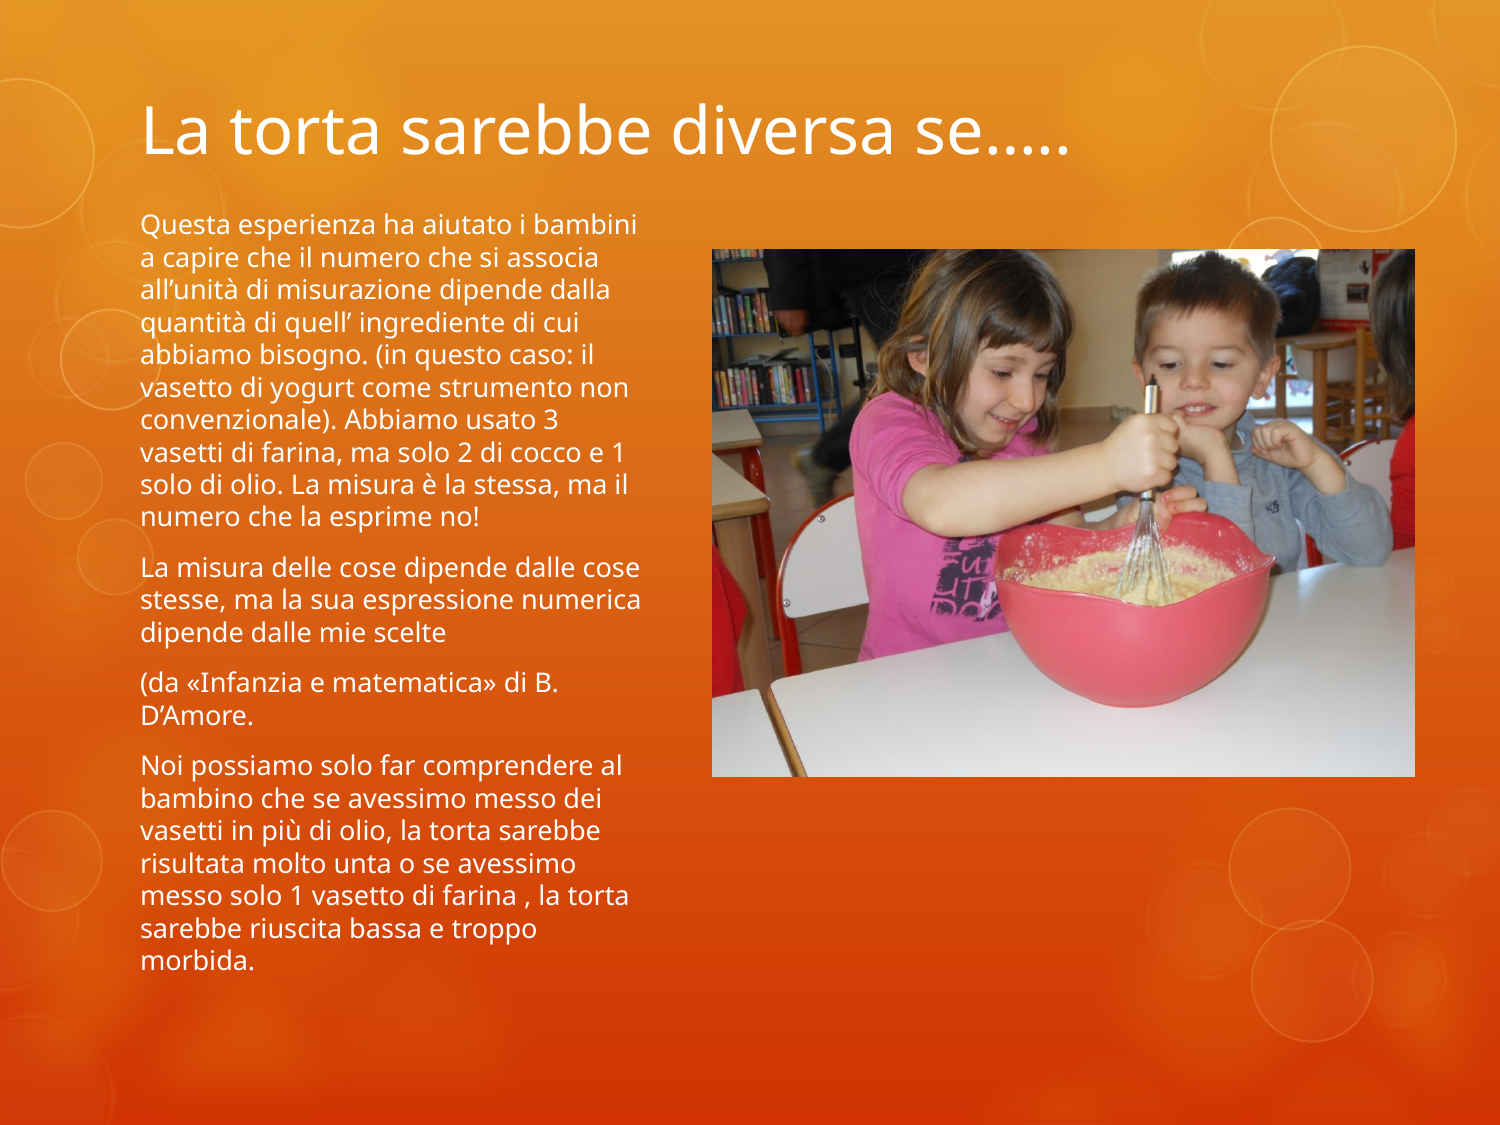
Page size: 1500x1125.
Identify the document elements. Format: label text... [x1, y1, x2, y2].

title La torta sarebbe diversa se….. [125, 50, 1197, 175]
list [711, 249, 1416, 778]
list Questa esperienza ha aiutato i bambini a capire che il numero che si associa all’unità di misurazione dipende dalla quantità di quell’ ingrediente di cui abbiamo bisogno. (in questo caso: il vasetto di yogurt come strumento non convenzionale). Abbiamo usato 3 vasetti di farina, ma solo 2 di cocco e 1 solo di olio. La misura è la stessa, ma il numero che la esprime no! La misura delle cose dipende dalle cose stesse, ma la sua espressione numerica dipende dalle mie scelte (da «Infanzia e matematica» di B. D’Amore. Noi possiamo solo far comprendere al bambino che se avessimo messo dei vasetti in più di olio, la torta sarebbe risultata molto unta o se avessimo messo solo 1 vasetto di farina , la torta sarebbe riuscita bassa e troppo morbida. [125, 200, 663, 1013]
